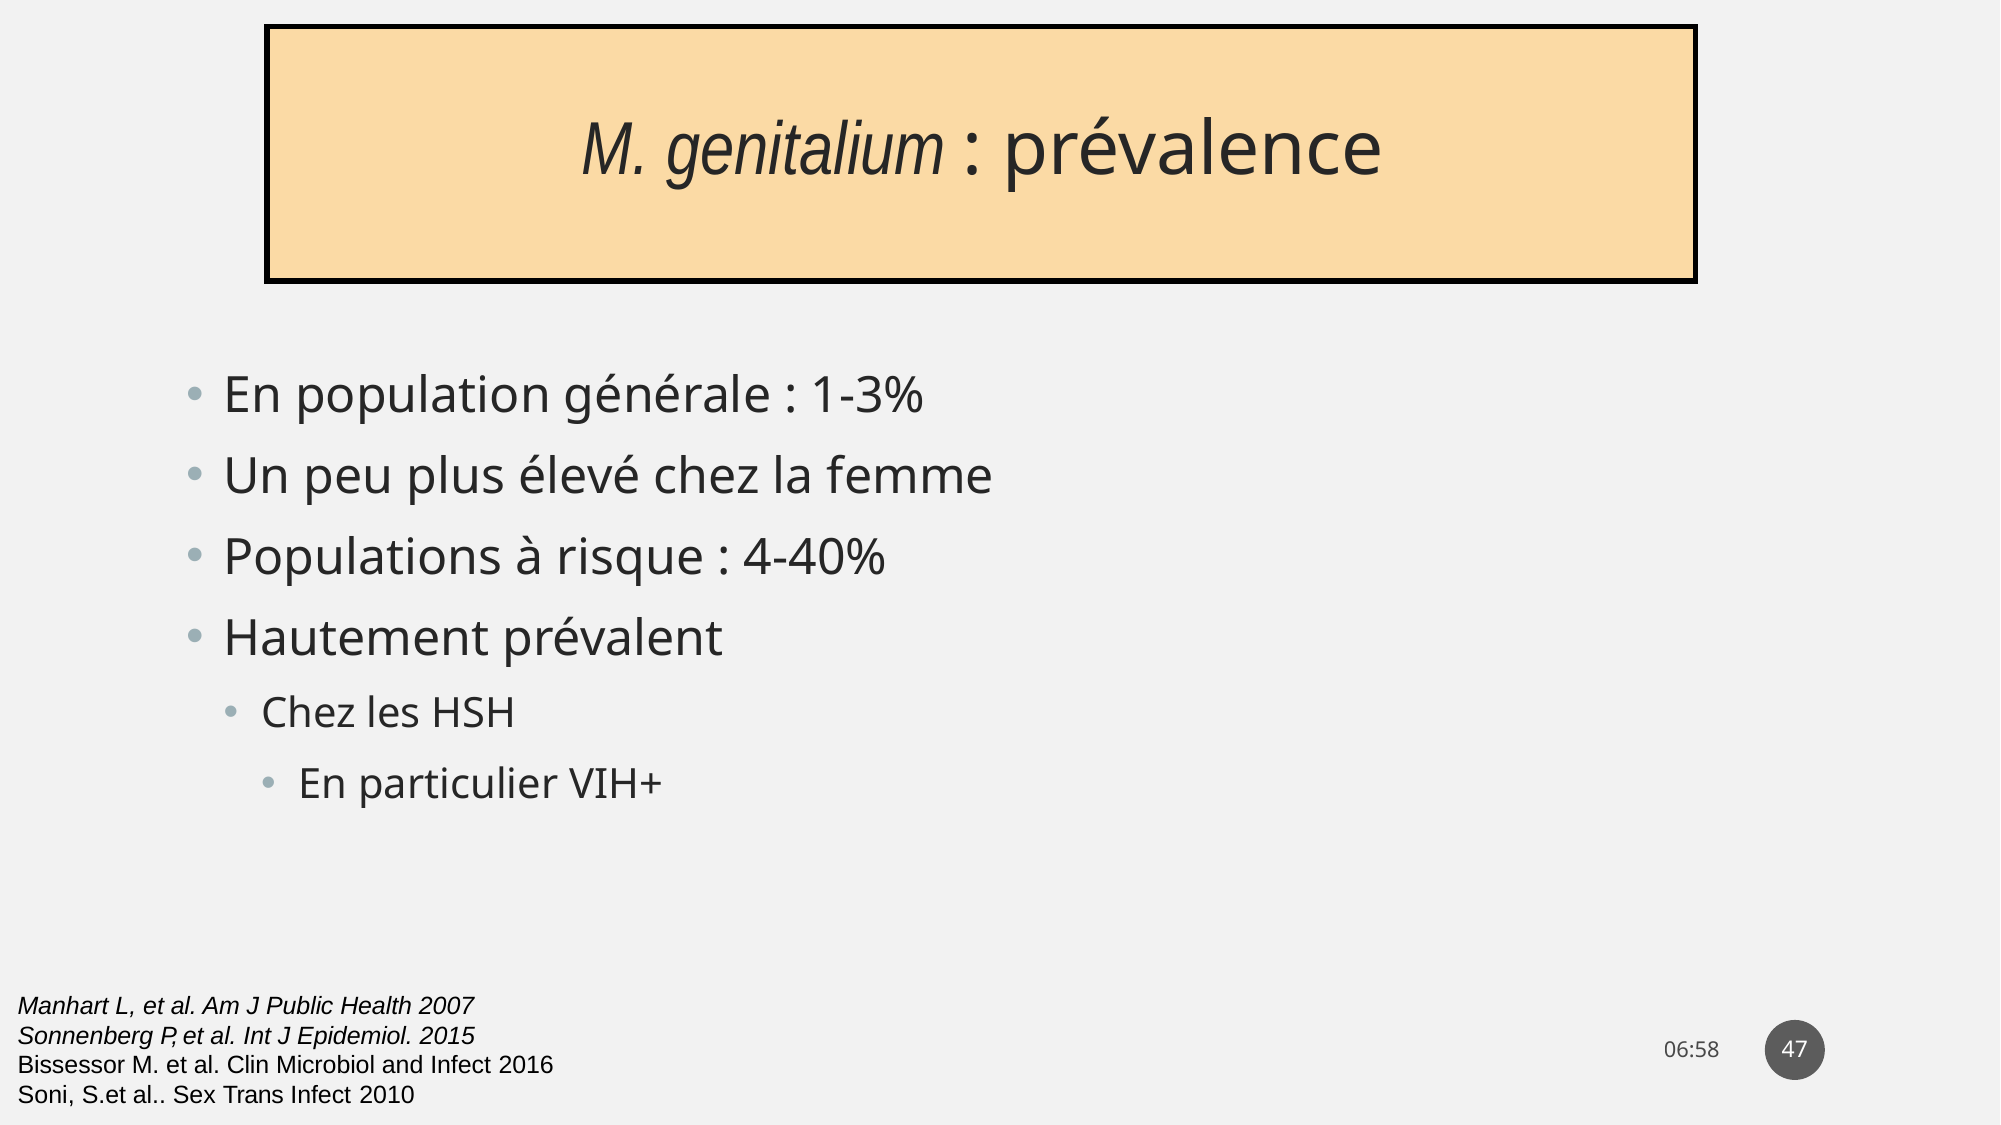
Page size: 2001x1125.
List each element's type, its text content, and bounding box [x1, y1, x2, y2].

slide_number 47 [1764, 1019, 1825, 1080]
title M. genitalium : prévalence [264, 24, 1698, 284]
text_box En population générale : 1-3% Un peu plus élevé chez la femme Populations à risque : 4-40% Hautement prévalent Chez les HSH En particulier VIH+ [170, 355, 1720, 823]
text_box Manhart L, et al. Am J Public Health 2007 Sonnenberg P, et al. Int J Epidemiol. 2015 Bissessor M. et al. Clin Microbiol and Infect 2016 Soni, S.et al.. Sex Trans Infect 2010 [0, 981, 1523, 1117]
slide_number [1283, 1023, 1735, 1077]
